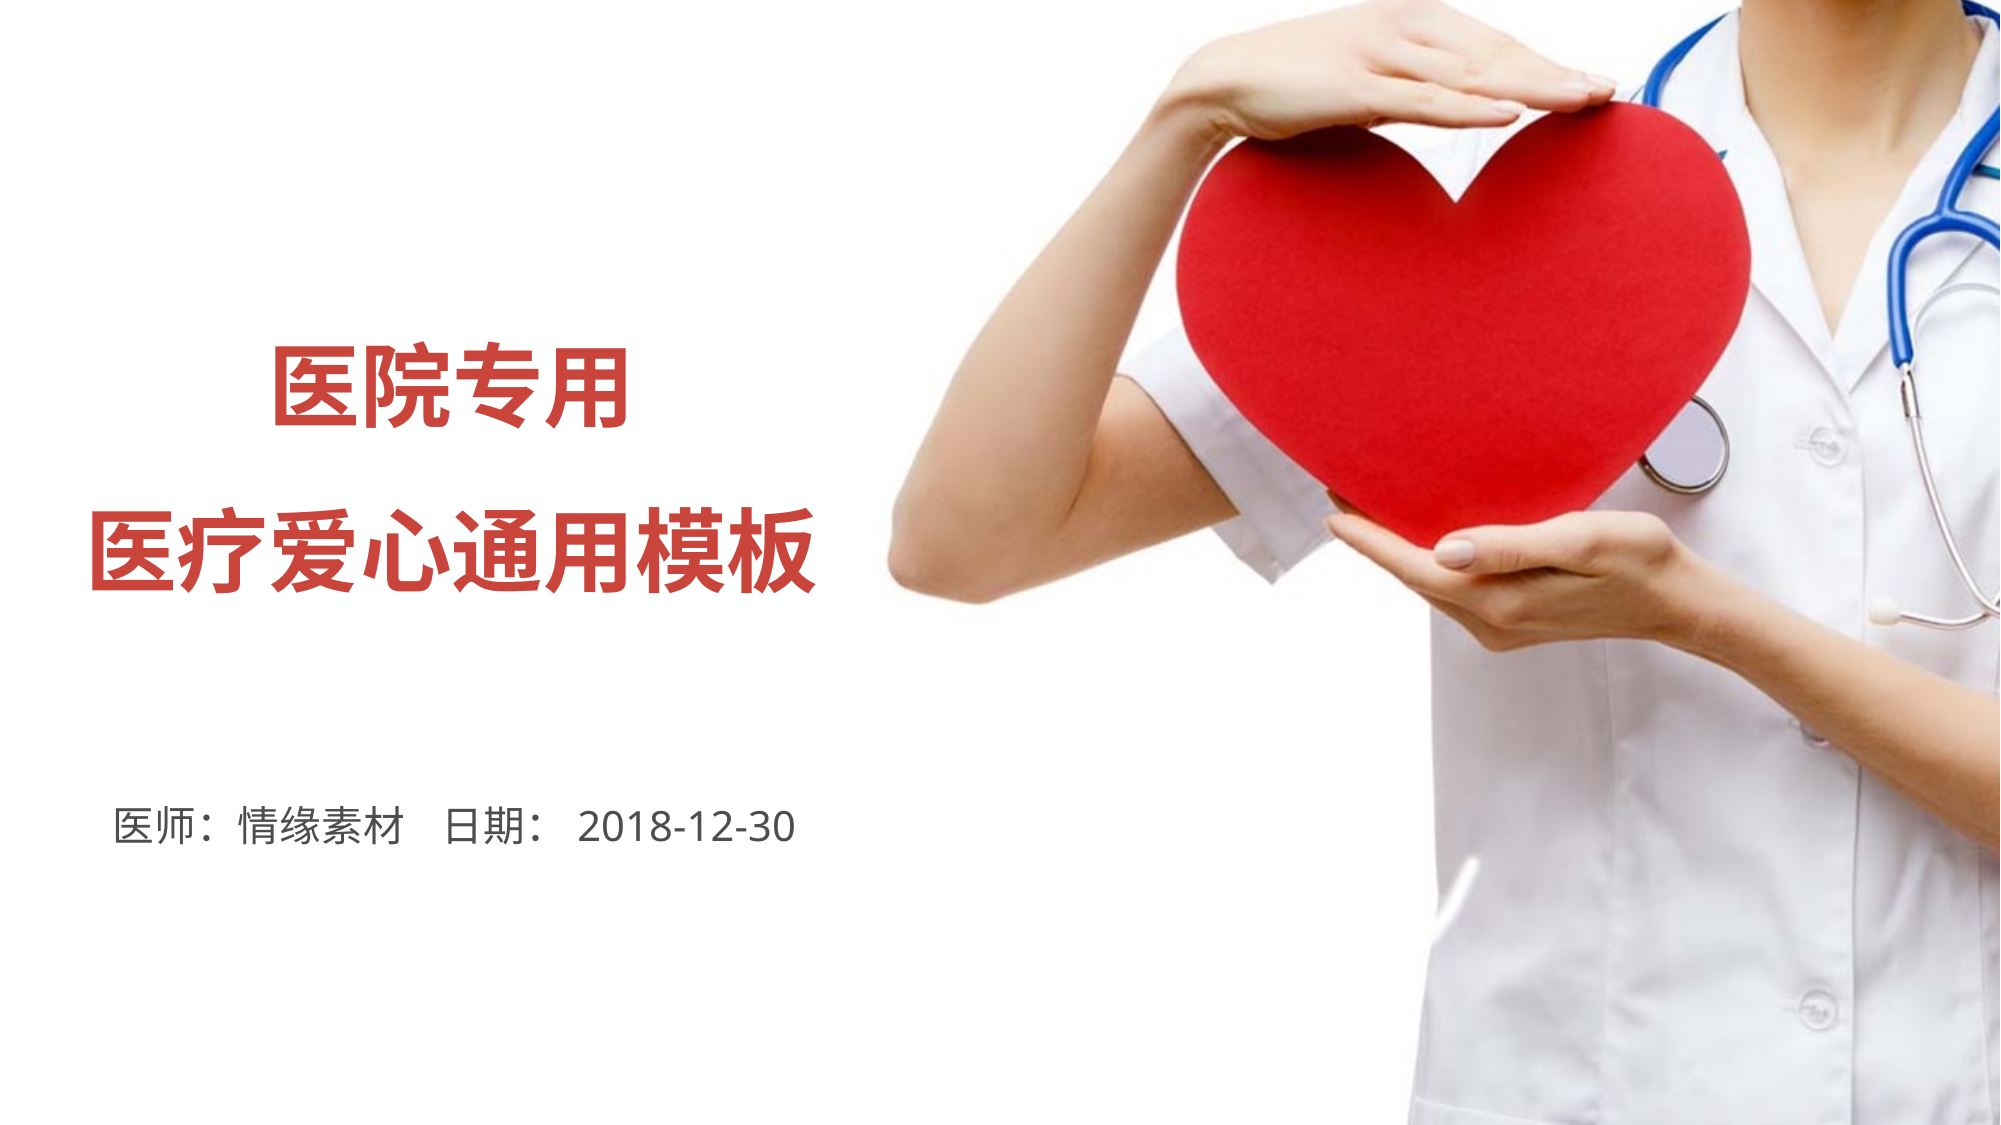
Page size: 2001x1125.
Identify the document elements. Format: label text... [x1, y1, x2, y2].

subtitle 医师：情缘素材 日期：2018-12-30 [35, 767, 874, 861]
picture [0, 0, 2000, 1125]
title 医院专用 医疗爱心通用模板 [31, 172, 873, 706]
